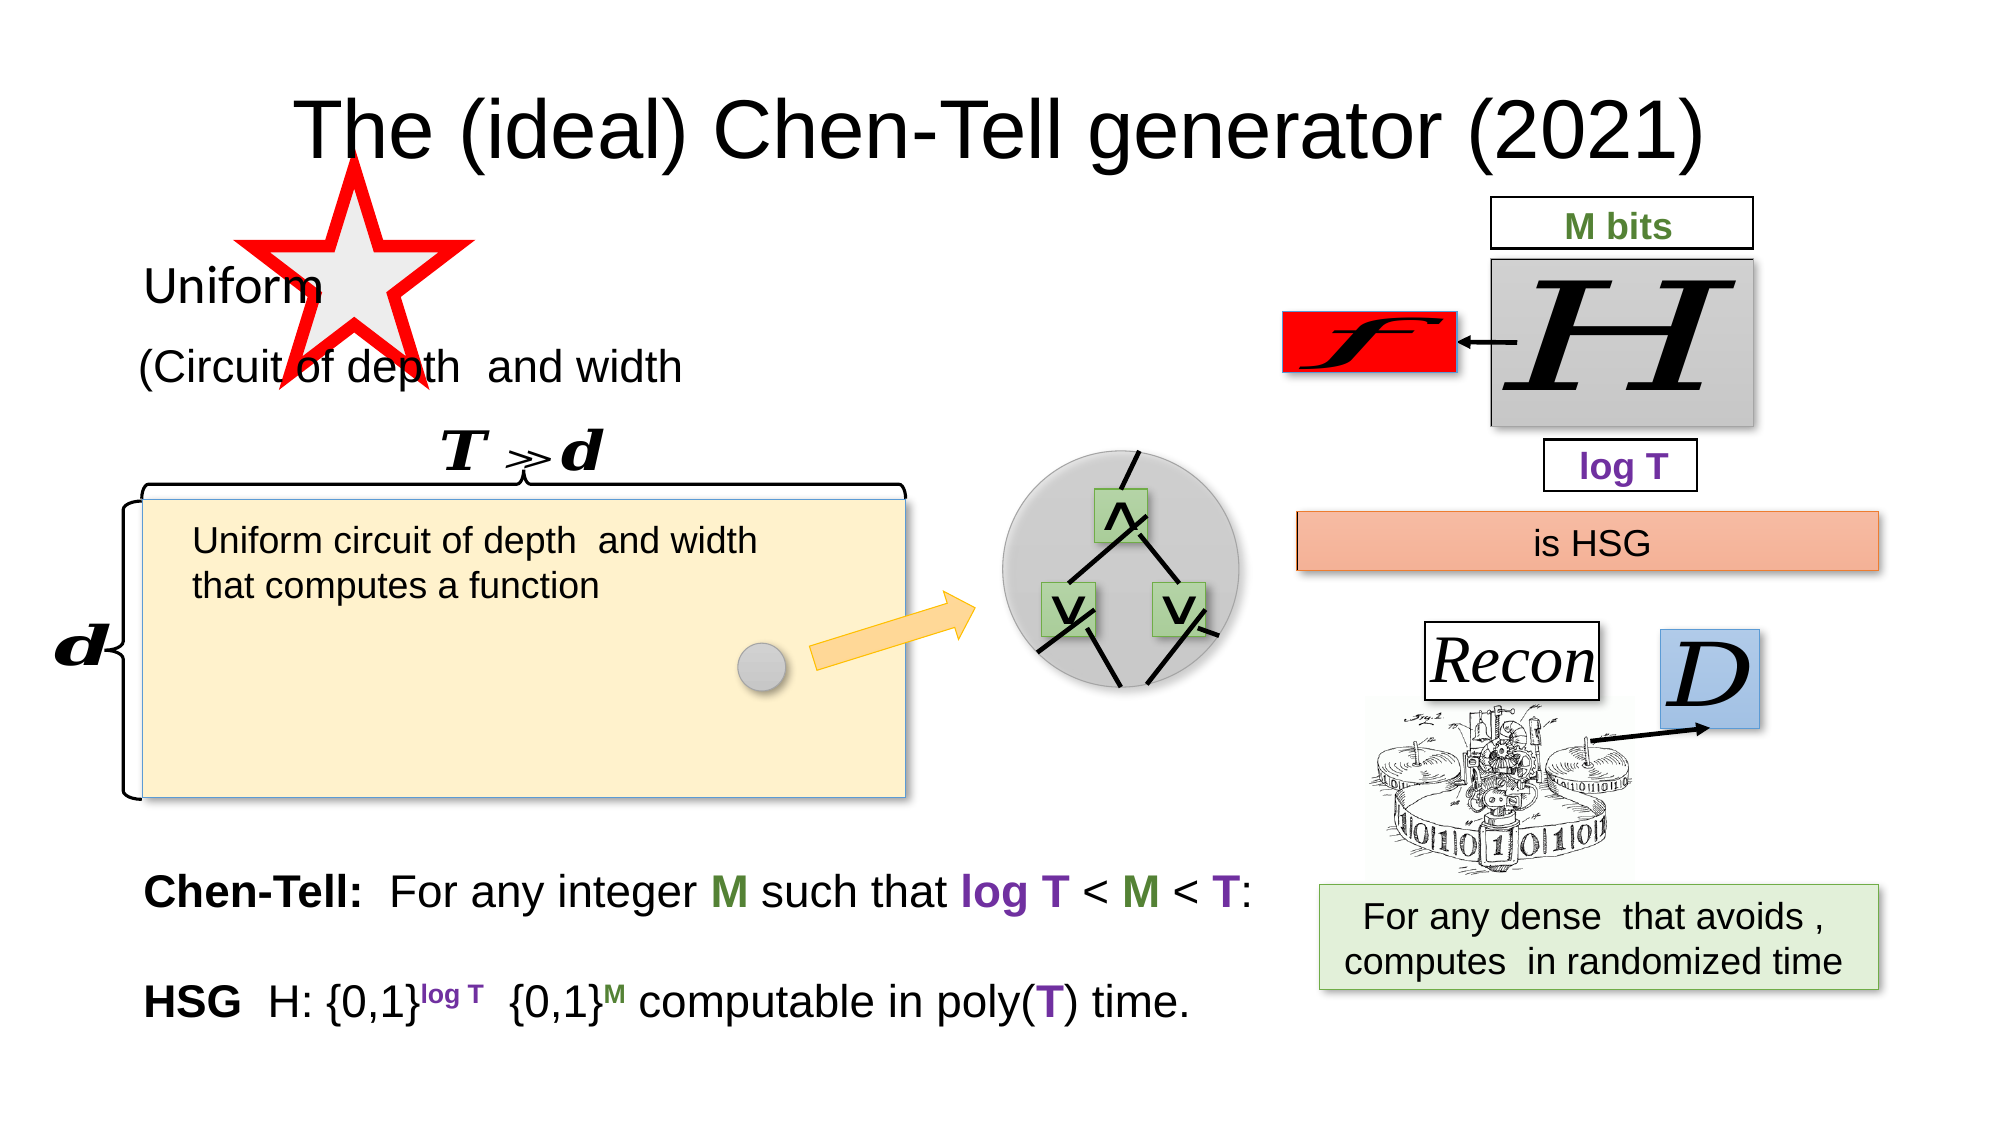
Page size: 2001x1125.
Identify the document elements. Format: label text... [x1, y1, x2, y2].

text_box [49, 422, 906, 800]
title The (ideal) Chen-Tell generator (2021) [137, 23, 1863, 241]
text_box [248, 241, 461, 376]
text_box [1319, 623, 1879, 1037]
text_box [1002, 450, 1239, 688]
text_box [1283, 194, 1879, 574]
text_box [906, 590, 976, 644]
